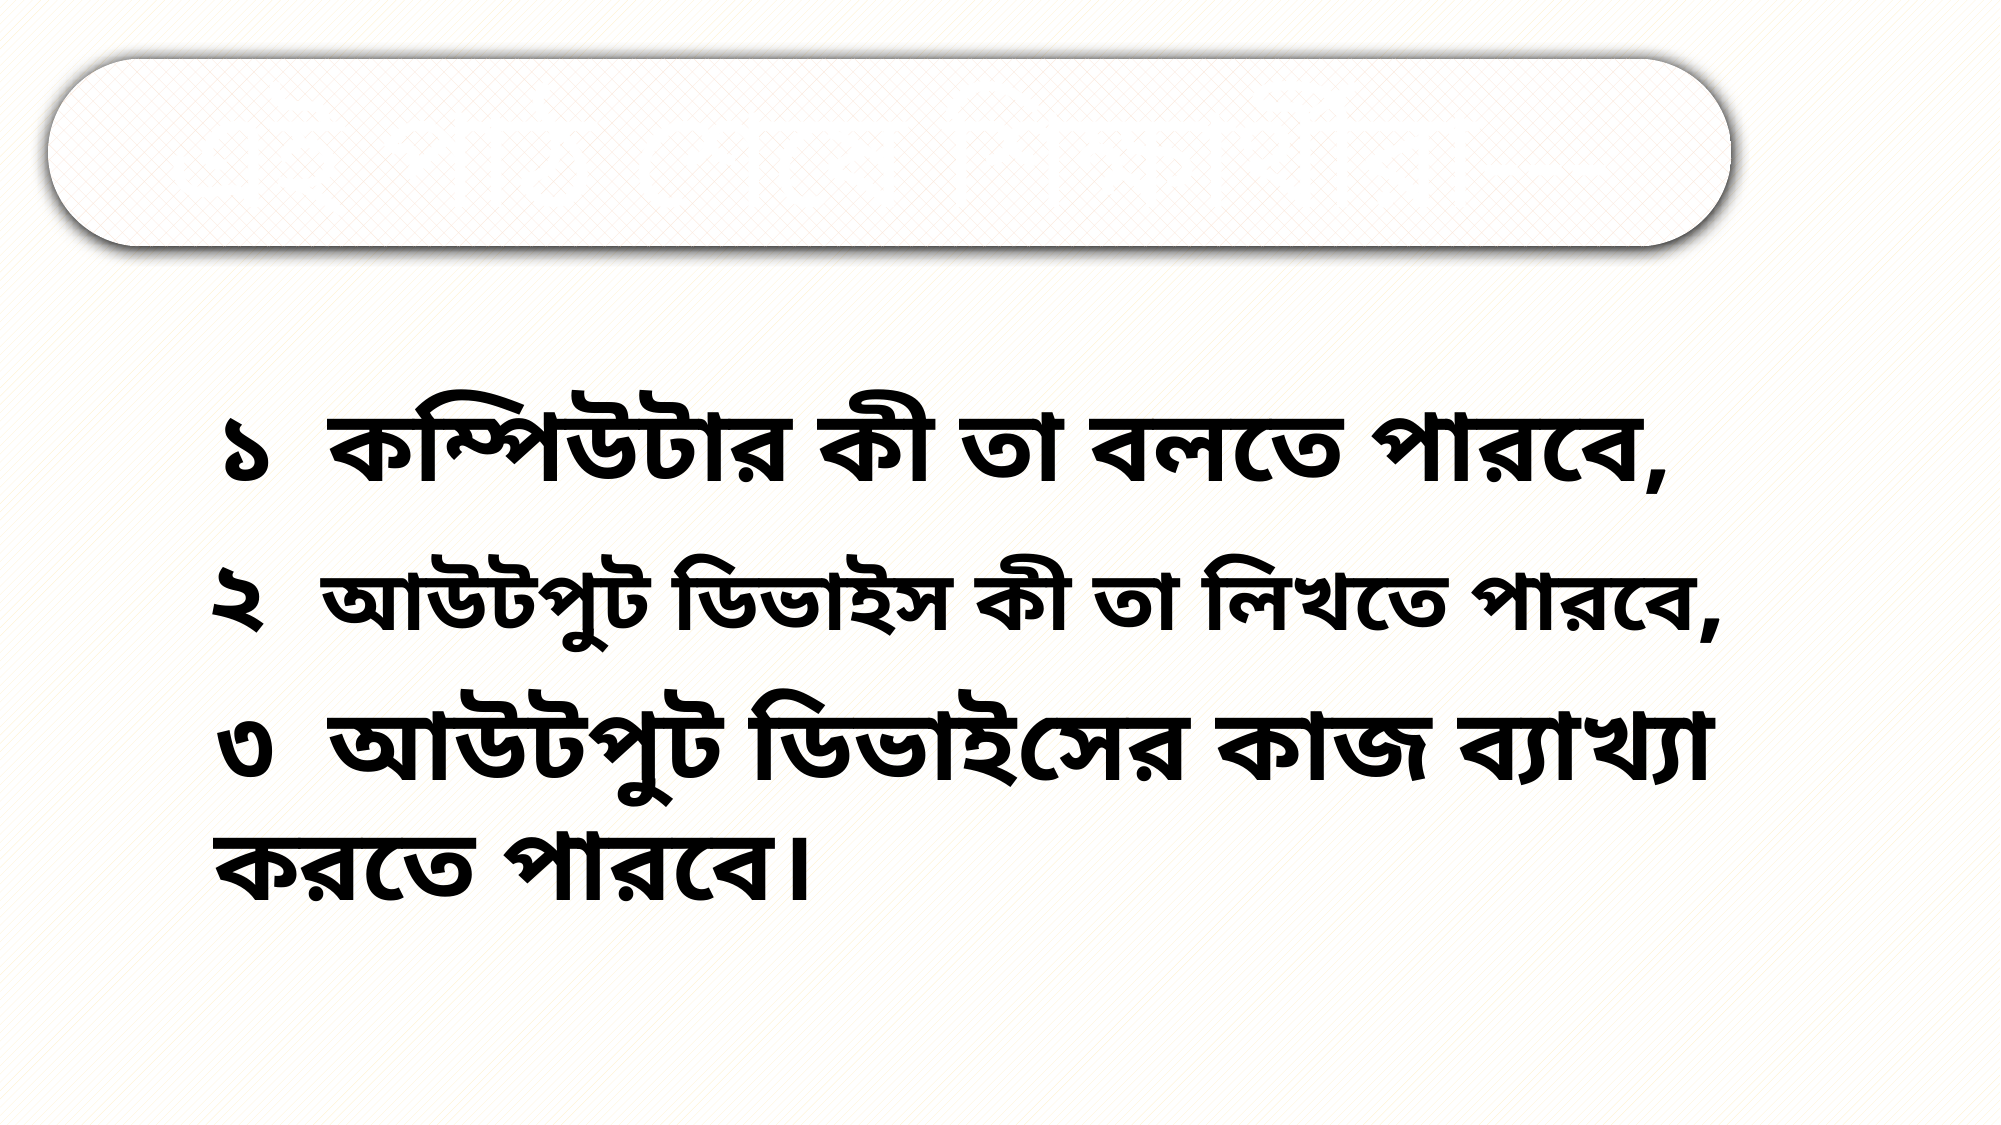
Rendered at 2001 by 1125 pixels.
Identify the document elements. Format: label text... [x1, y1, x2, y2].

text_box ৩ আউটপুট ডিভাইসের কাজ ব্যাখ্যা করতে পারবে। [199, 672, 1857, 928]
text_box ১ কম্পিউটার কী তা বলতে পারবে, [199, 374, 1830, 509]
text_box এই পাঠ শেষে শিক্ষার্থীরা--- [46, 57, 1733, 248]
text_box ২ আউটপুট ডিভাইস কী তা লিখতে পারবে, [192, 523, 2000, 659]
